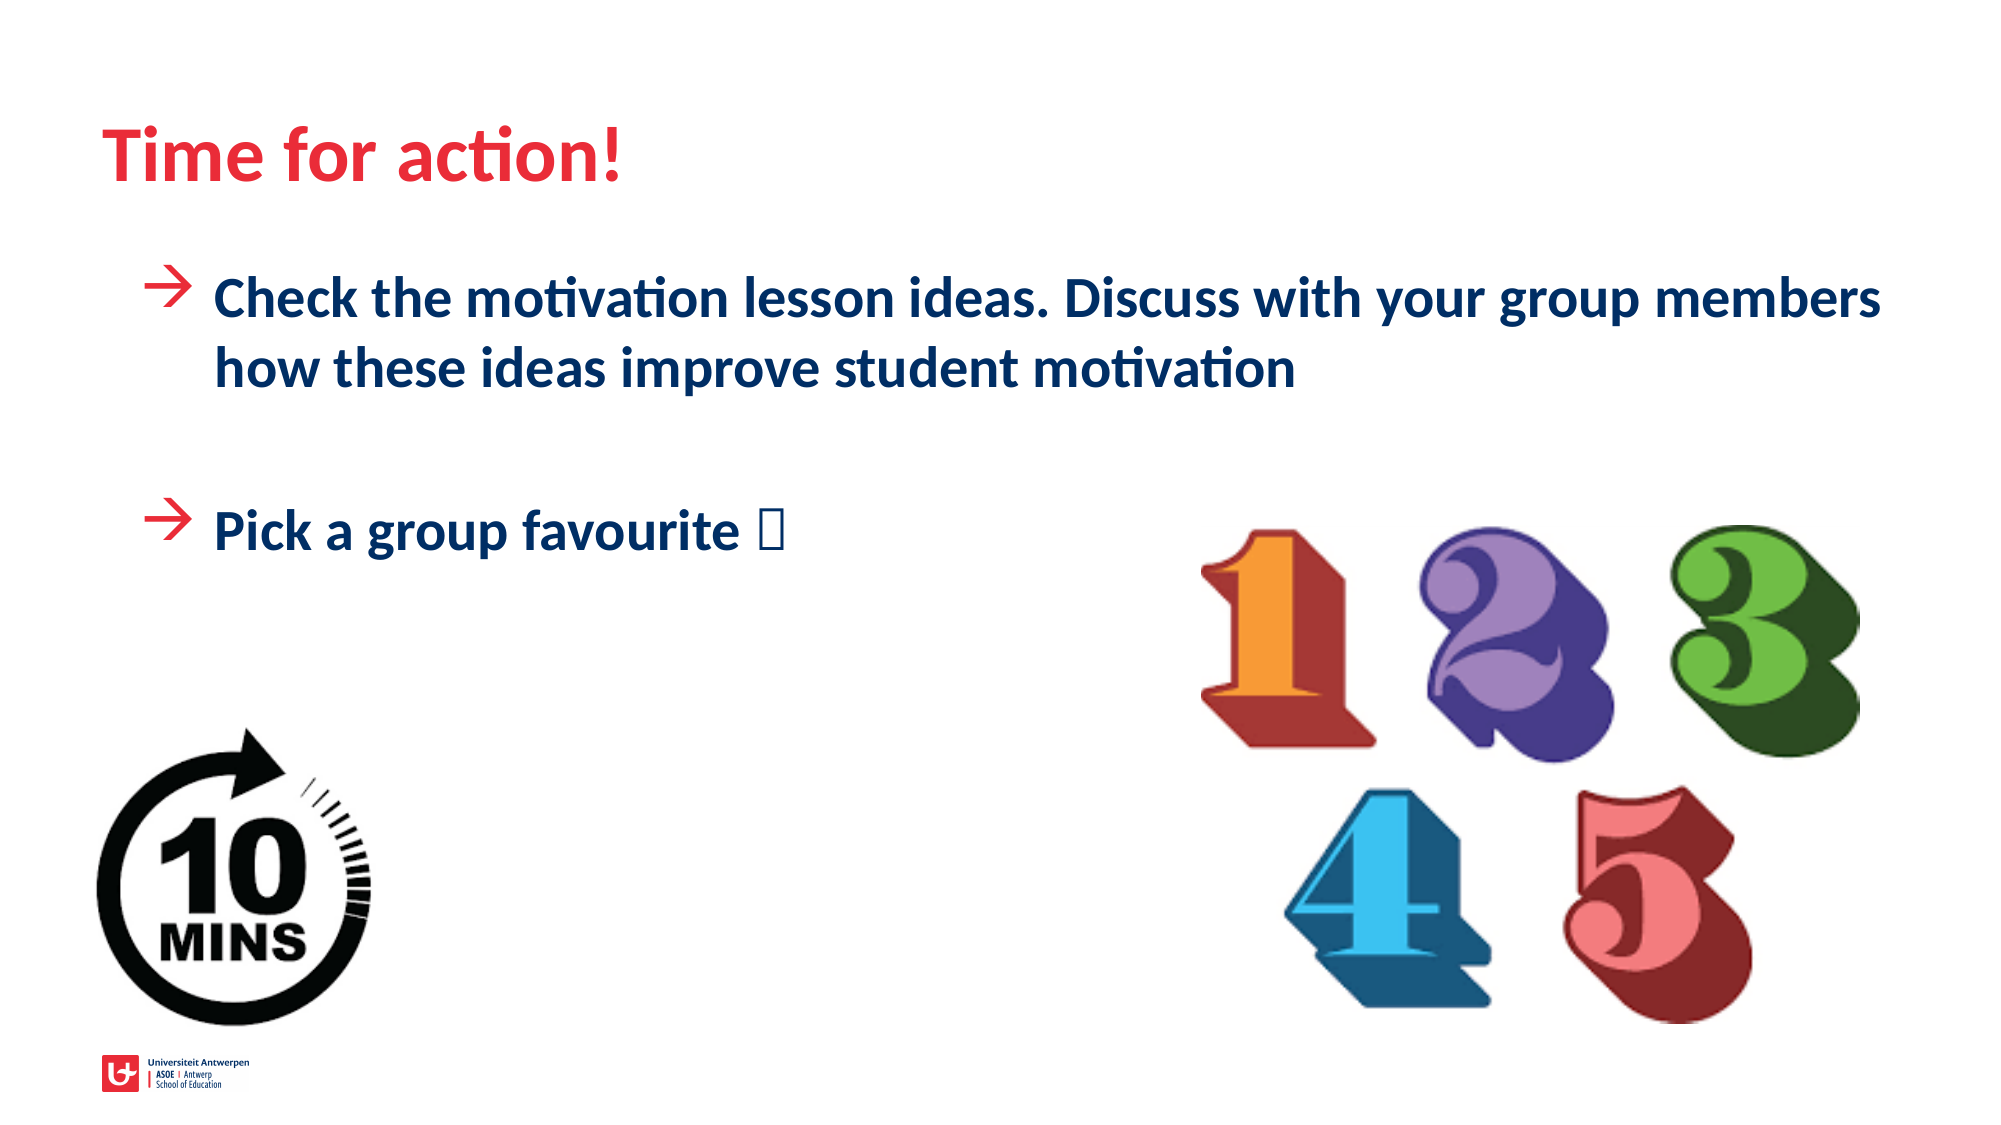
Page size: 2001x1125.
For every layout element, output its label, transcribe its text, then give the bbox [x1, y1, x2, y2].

picture [1201, 525, 1860, 1024]
list Check the motivation lesson ideas. Discuss with your group members how these ideas improve student motivation Pick a group favourite  [102, 258, 1898, 1024]
picture [102, 1055, 249, 1092]
title Time for action! [102, 101, 1898, 232]
picture [58, 701, 411, 1054]
